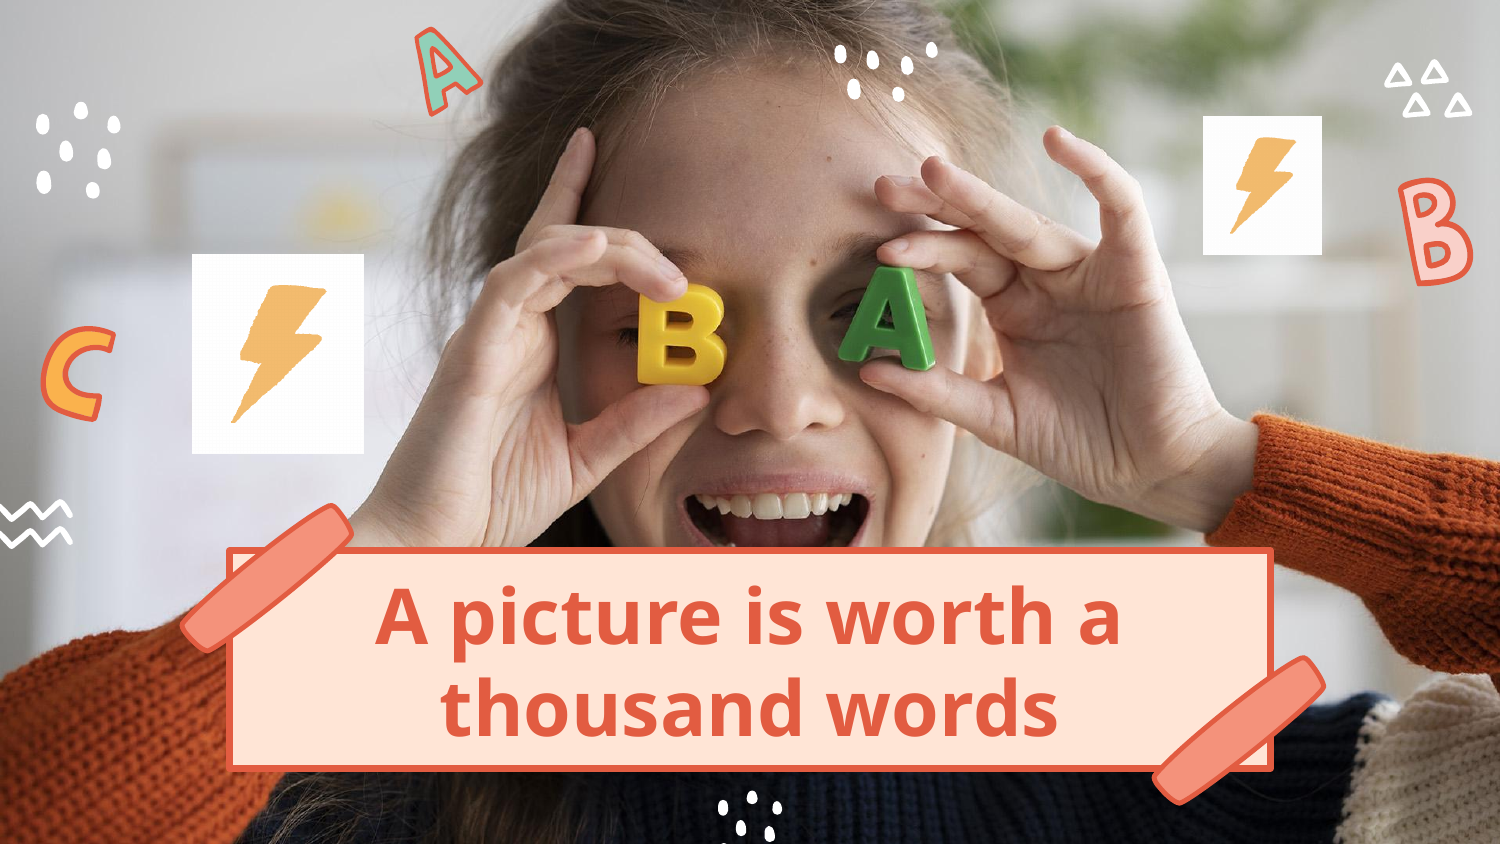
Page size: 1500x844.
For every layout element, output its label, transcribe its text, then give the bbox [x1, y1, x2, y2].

text_box [181, 505, 352, 651]
text_box [1154, 657, 1324, 804]
title A picture is worth a thousand words [226, 547, 1274, 772]
picture [0, 0, 1500, 844]
